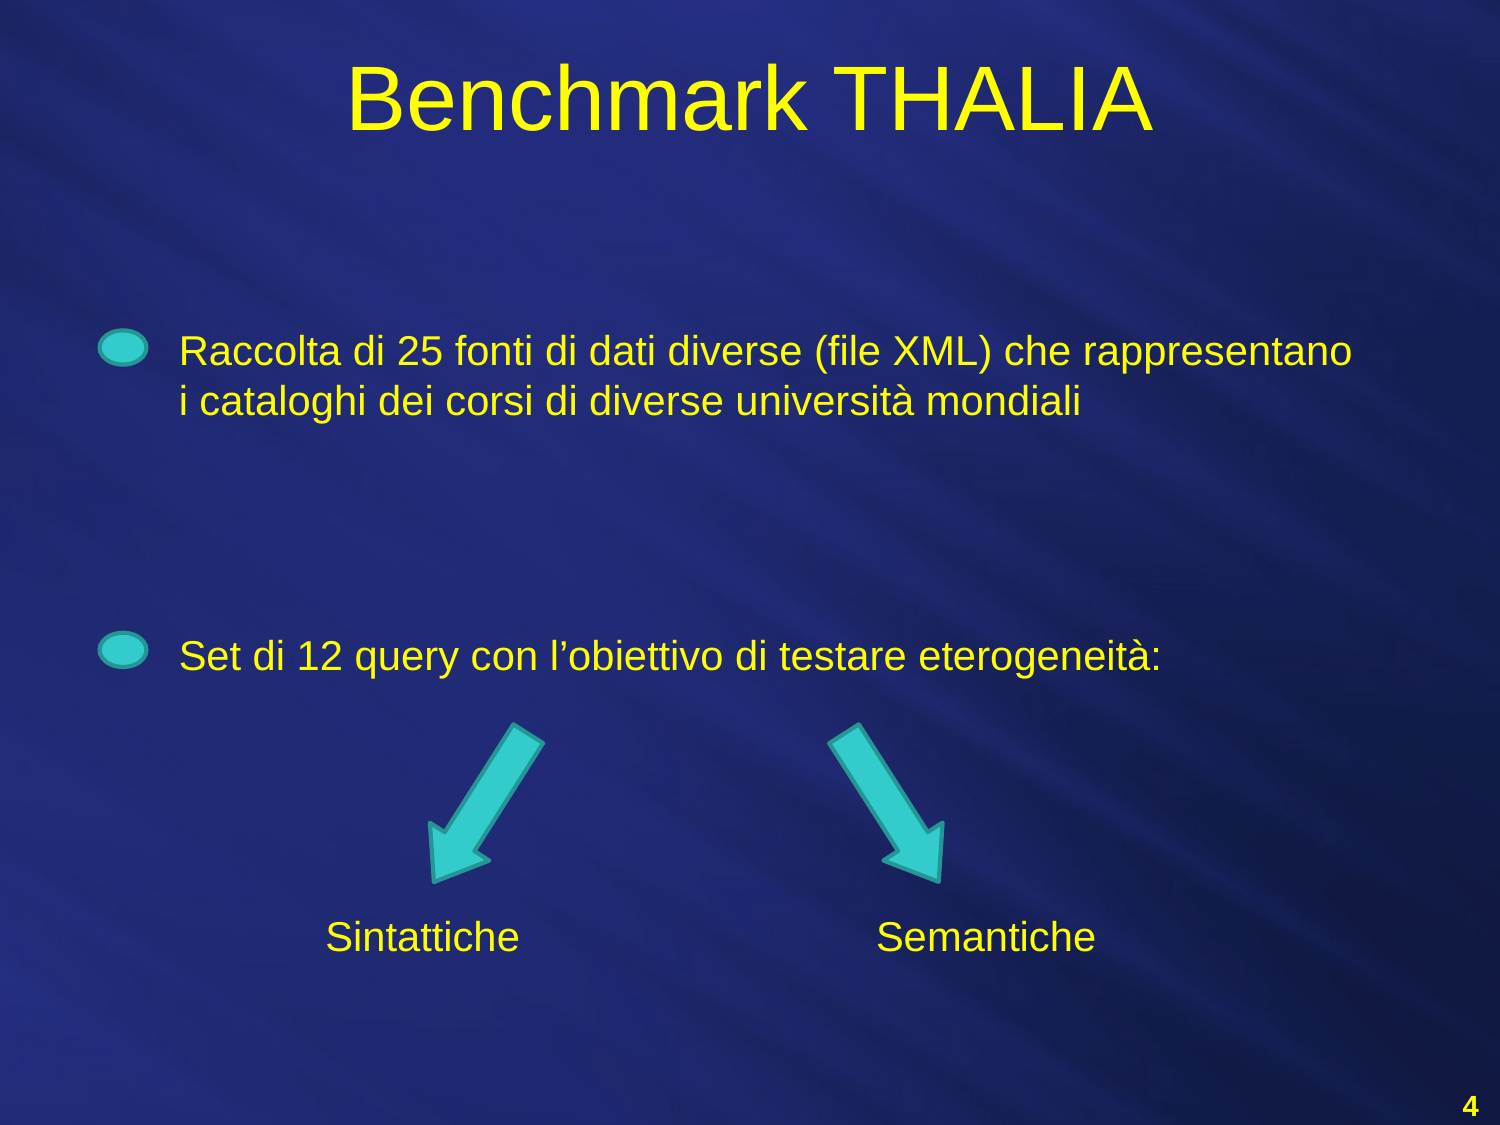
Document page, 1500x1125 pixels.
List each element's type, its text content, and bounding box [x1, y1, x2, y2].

text_box [427, 722, 546, 885]
picture [0, 188, 1500, 1125]
text_box 4 [1423, 1079, 1500, 1125]
text_box [97, 328, 149, 367]
text_box Sintattiche [310, 902, 604, 968]
text_box Raccolta di 25 fonti di dati diverse (file XML) che rappresentano i cataloghi dei corsi di diverse università mondiali [164, 316, 1372, 432]
text_box Semantiche [861, 902, 1155, 968]
text_box [827, 722, 945, 884]
text_box Set di 12 query con l’obiettivo di testare eterogeneità: [164, 621, 1196, 686]
title Benchmark THALIA [0, 0, 1500, 188]
text_box [97, 630, 149, 670]
